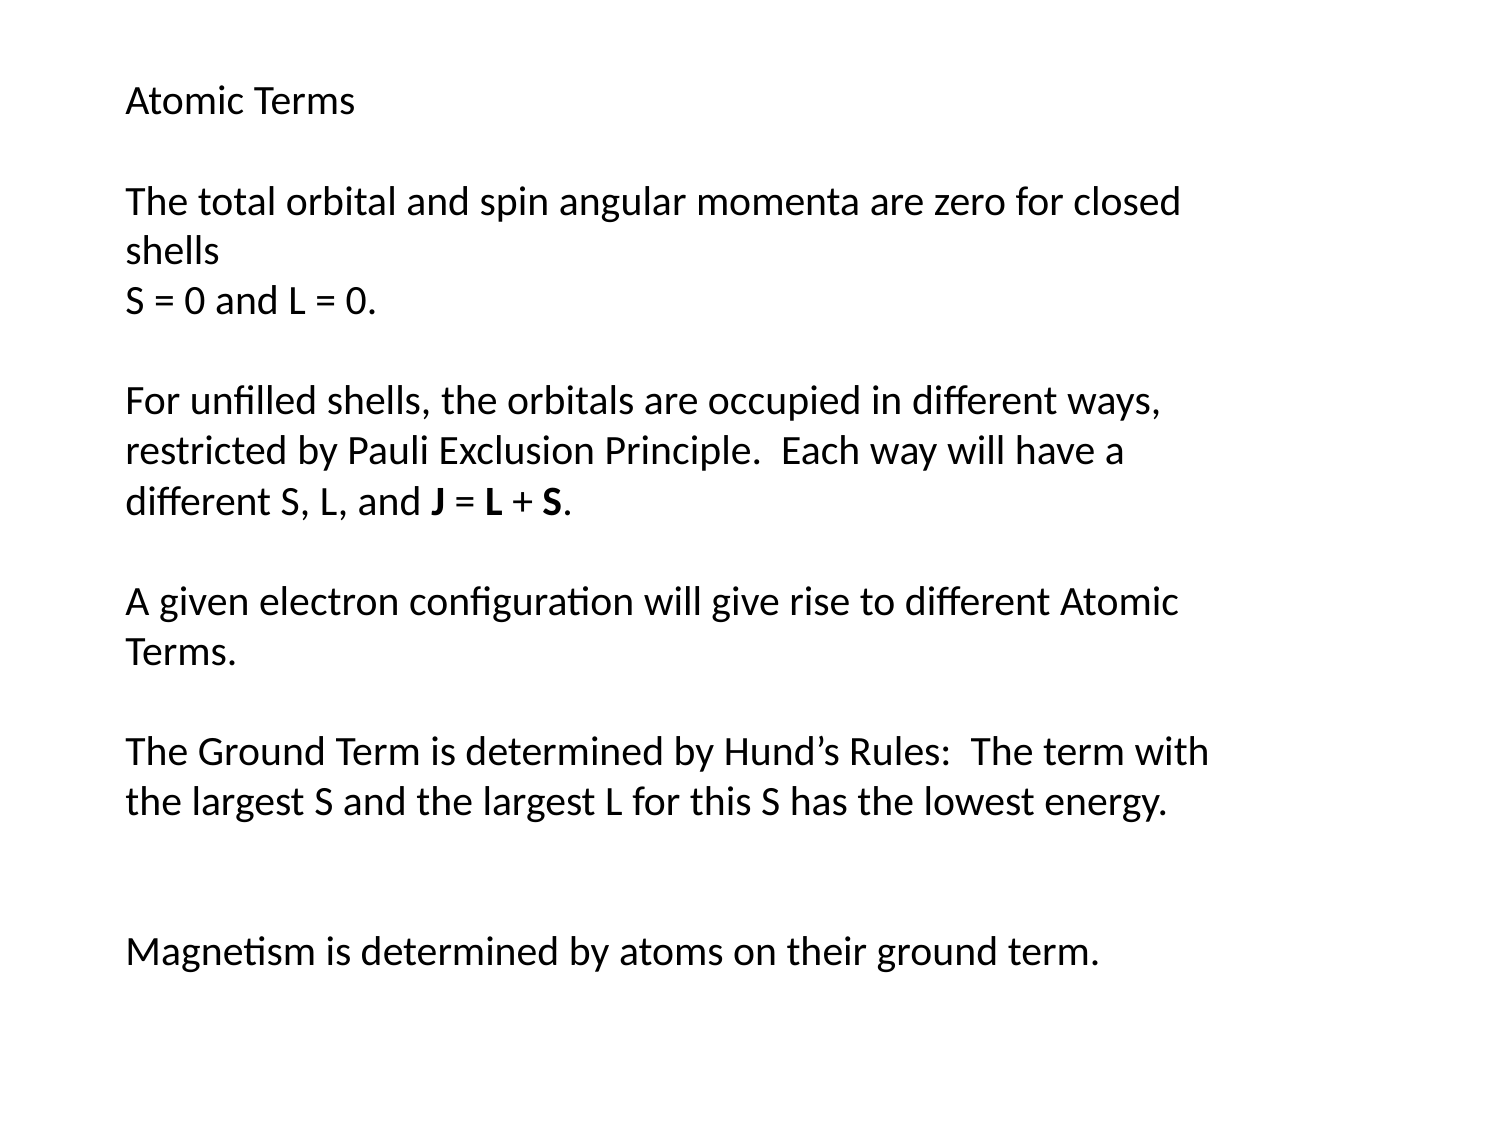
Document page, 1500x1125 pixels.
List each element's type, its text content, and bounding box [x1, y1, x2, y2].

text_box Atomic Terms The total orbital and spin angular momenta are zero for closed shells S = 0 and L = 0. For unfilled shells, the orbitals are occupied in different ways, restricted by Pauli Exclusion Principle. Each way will have a different S, L, and J = L + S. A given electron configuration will give rise to different Atomic Terms. The Ground Term is determined by Hund’s Rules: The term with the largest S and the largest L for this S has the lowest energy. Magnetism is determined by atoms on their ground term. [110, 65, 1280, 981]
